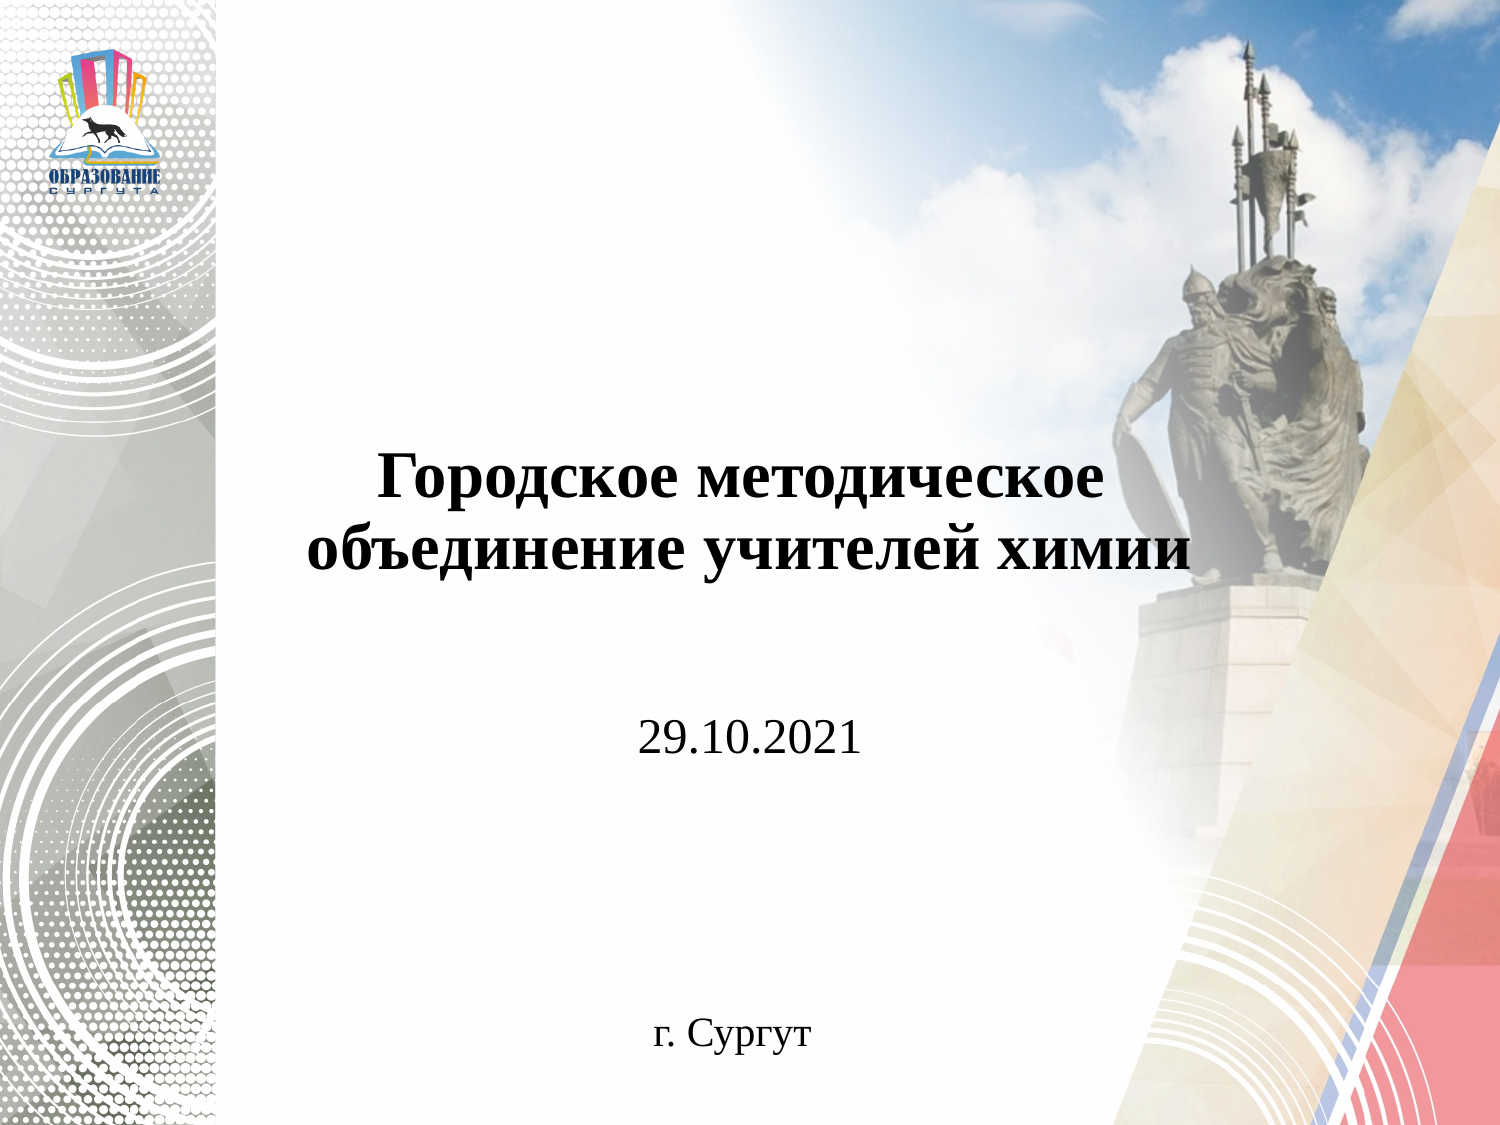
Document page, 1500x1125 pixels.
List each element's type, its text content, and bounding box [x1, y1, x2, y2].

text_box г. Сургут [357, 997, 1108, 1063]
title Городское методическое объединение учителей химии 29.10.2021 [244, 0, 1256, 772]
picture [0, 0, 1500, 1125]
